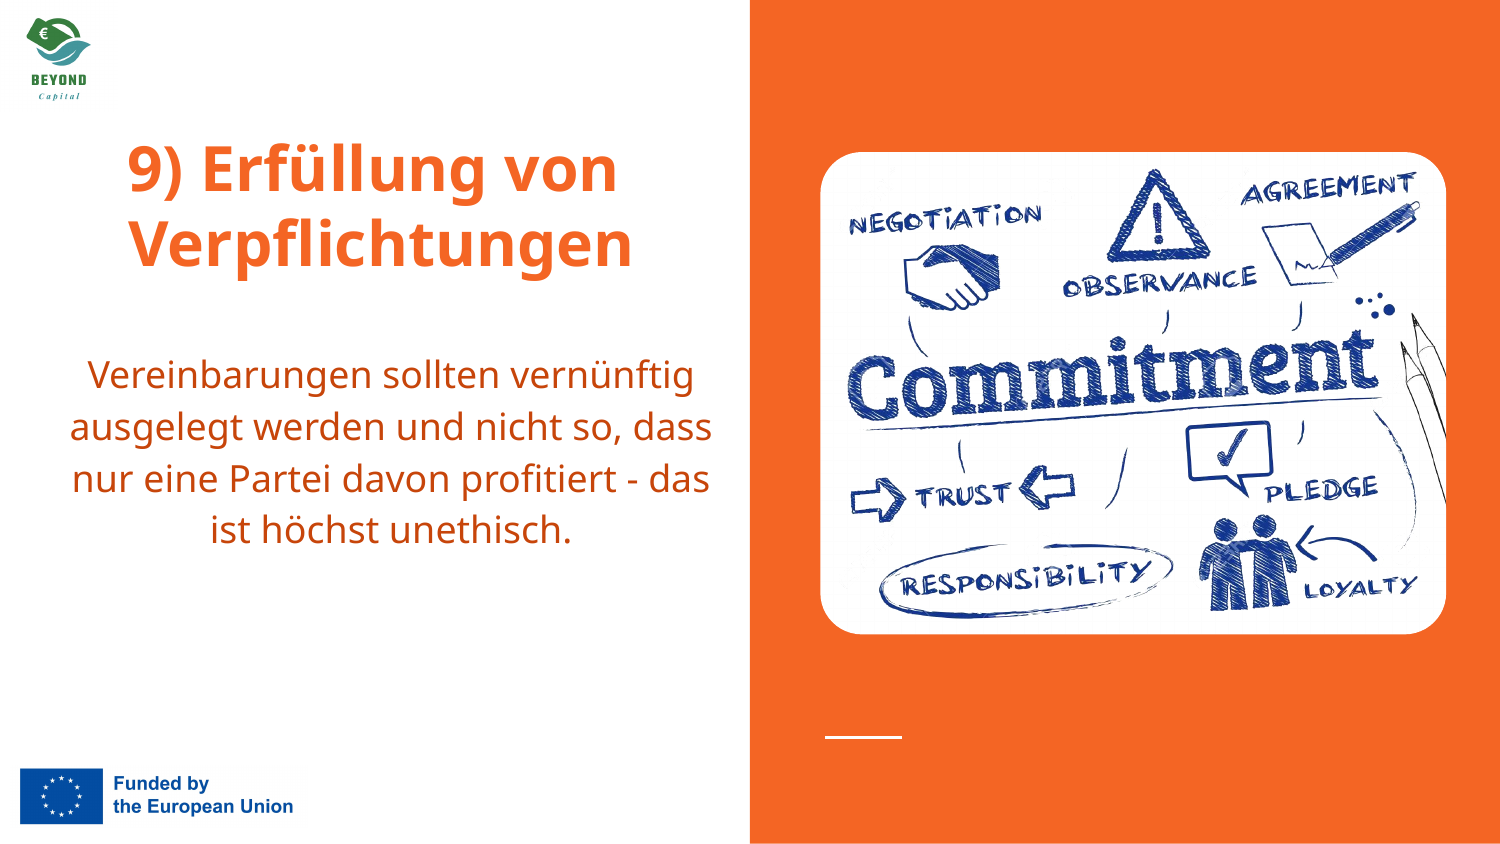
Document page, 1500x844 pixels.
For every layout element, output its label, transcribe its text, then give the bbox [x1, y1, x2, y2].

list Vereinbarungen sollten vernünftig ausgelegt werden und nicht so, dass nur eine Partei davon profitiert - das ist höchst unethisch. [13, 144, 750, 751]
picture [0, 0, 119, 112]
title 9) Erfüllung von Verpflichtungen [0, 77, 851, 294]
picture [10, 764, 308, 828]
picture [820, 151, 1447, 635]
